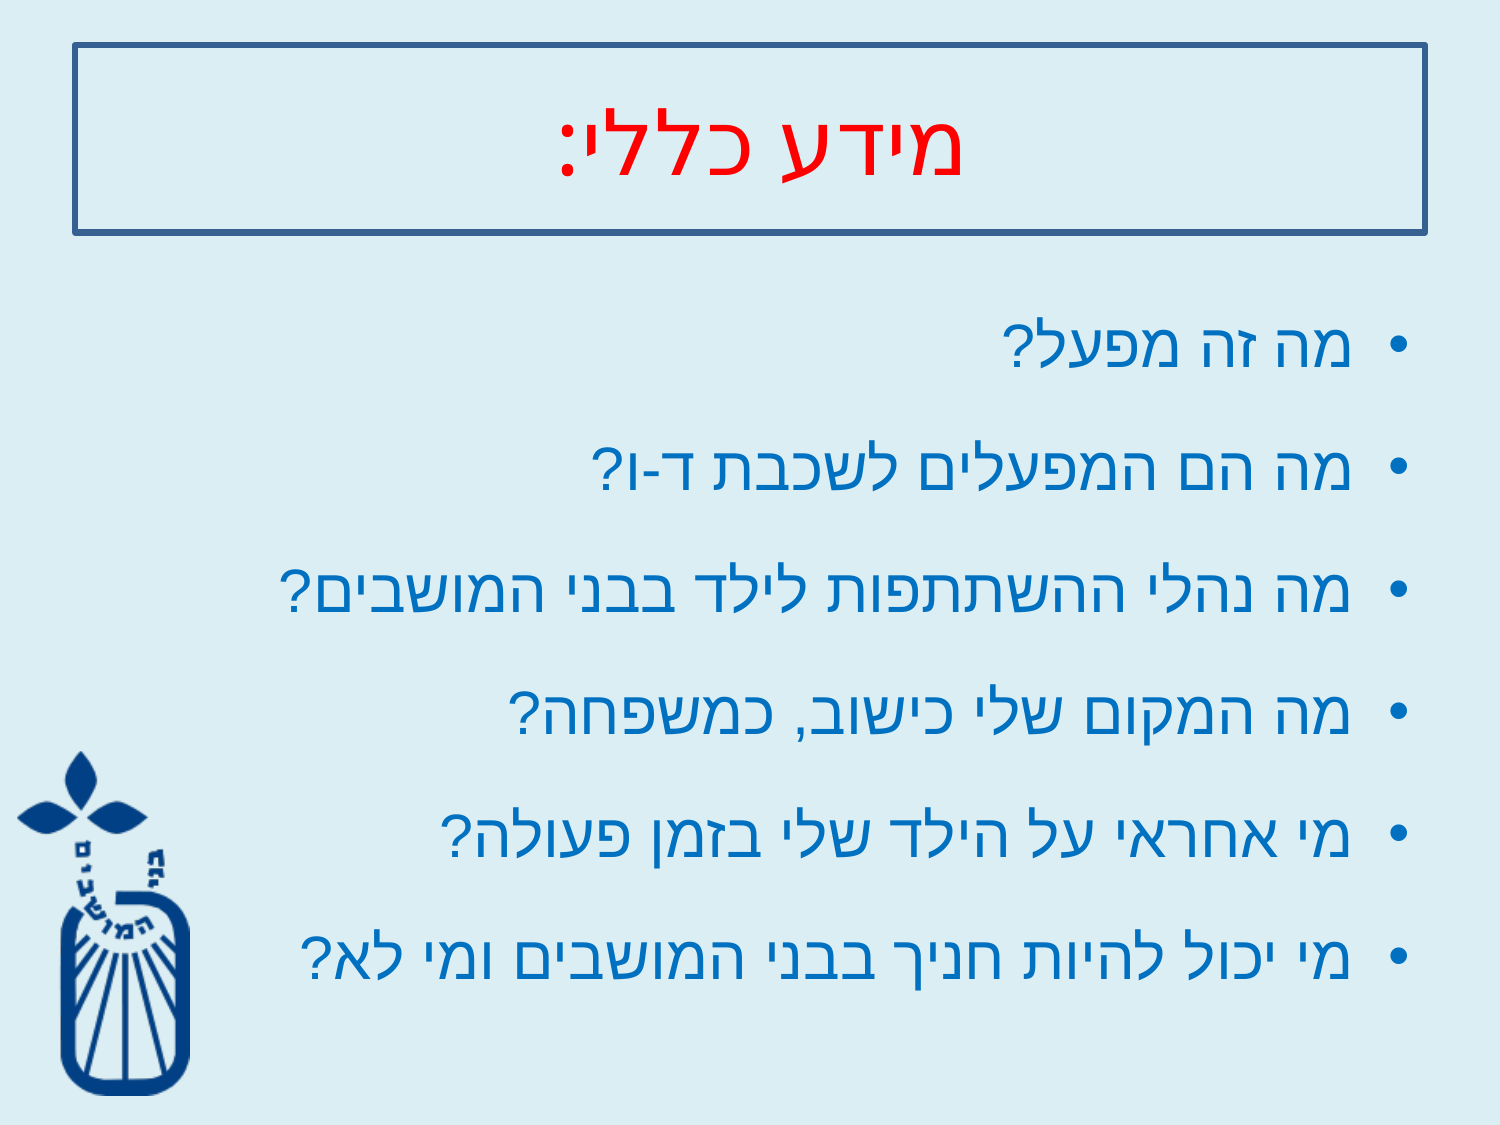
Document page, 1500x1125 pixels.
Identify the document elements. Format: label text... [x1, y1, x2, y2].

picture [17, 751, 190, 1096]
title מידע כללי: [75, 45, 1425, 233]
list מה זה מפעל? מה הם המפעלים לשכבת ד-ו? מה נהלי ההשתתפות לילד בבני המושבים? מה המקום שלי כישוב, כמשפחה? מי אחראי על הילד שלי בזמן פעולה? מי יכול להיות חניך בבני המושבים ומי לא? [75, 262, 1425, 1005]
